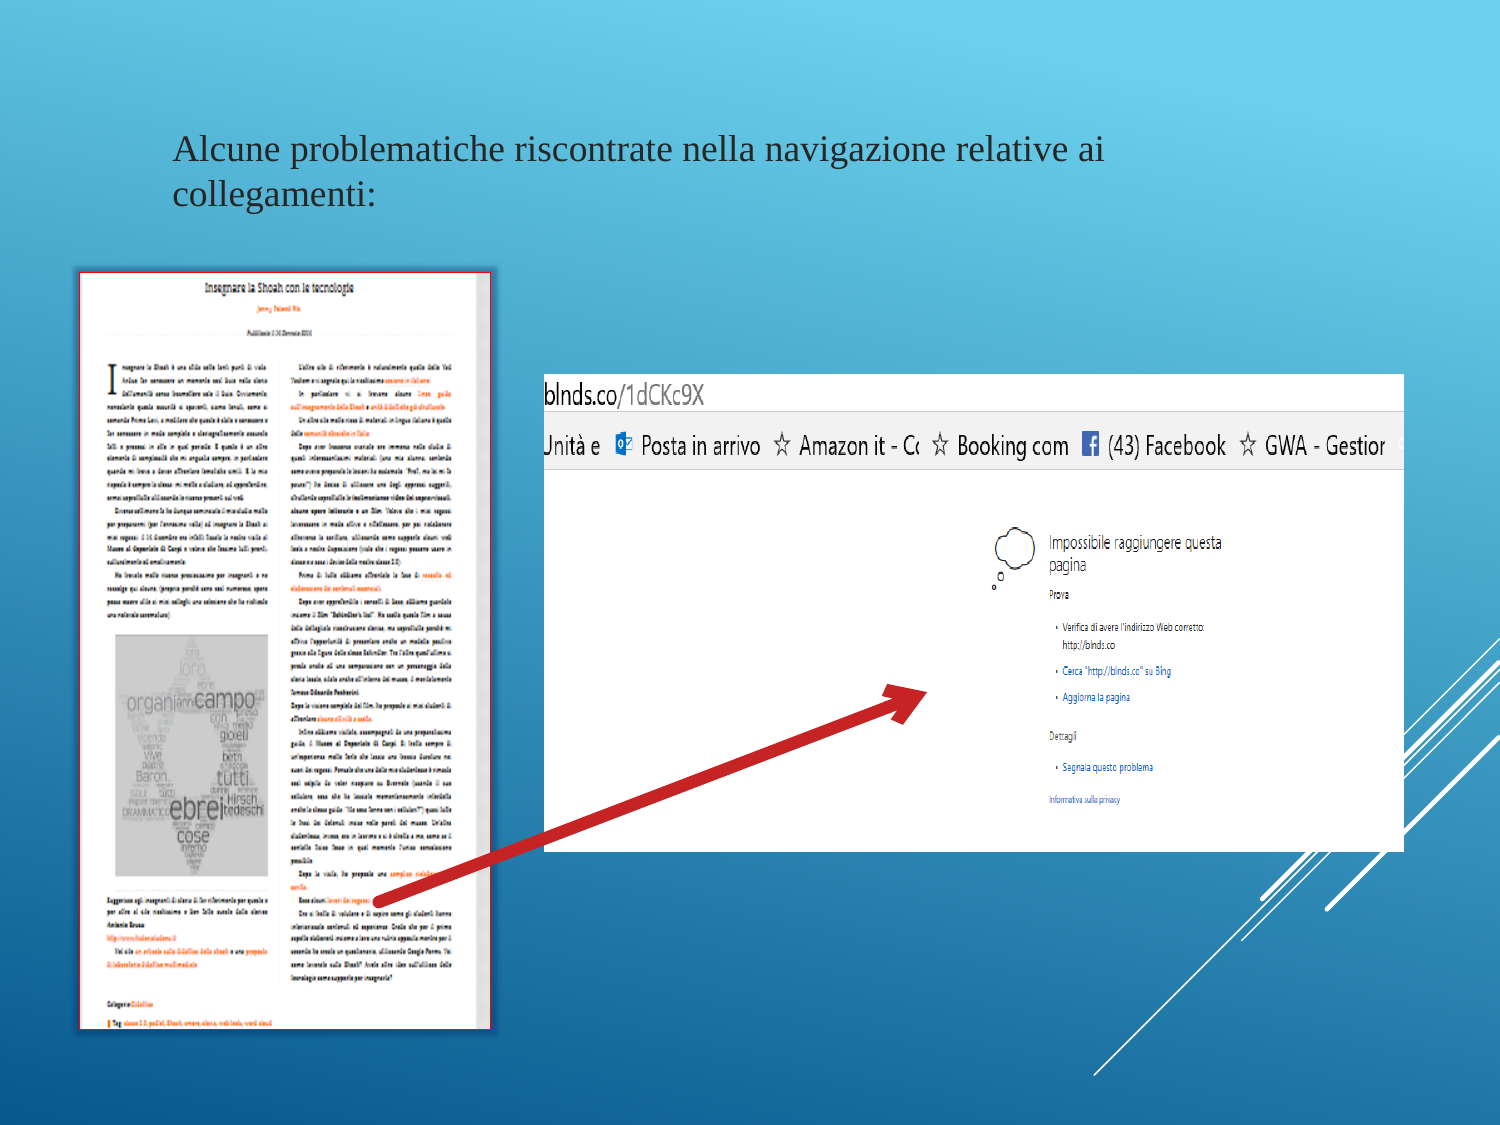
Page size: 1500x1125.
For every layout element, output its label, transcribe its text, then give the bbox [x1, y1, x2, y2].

picture [79, 272, 491, 1030]
picture [544, 374, 1404, 853]
text_box Alcune problematiche riscontrate nella navigazione relative ai collegamenti: [157, 116, 1328, 221]
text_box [378, 691, 928, 903]
